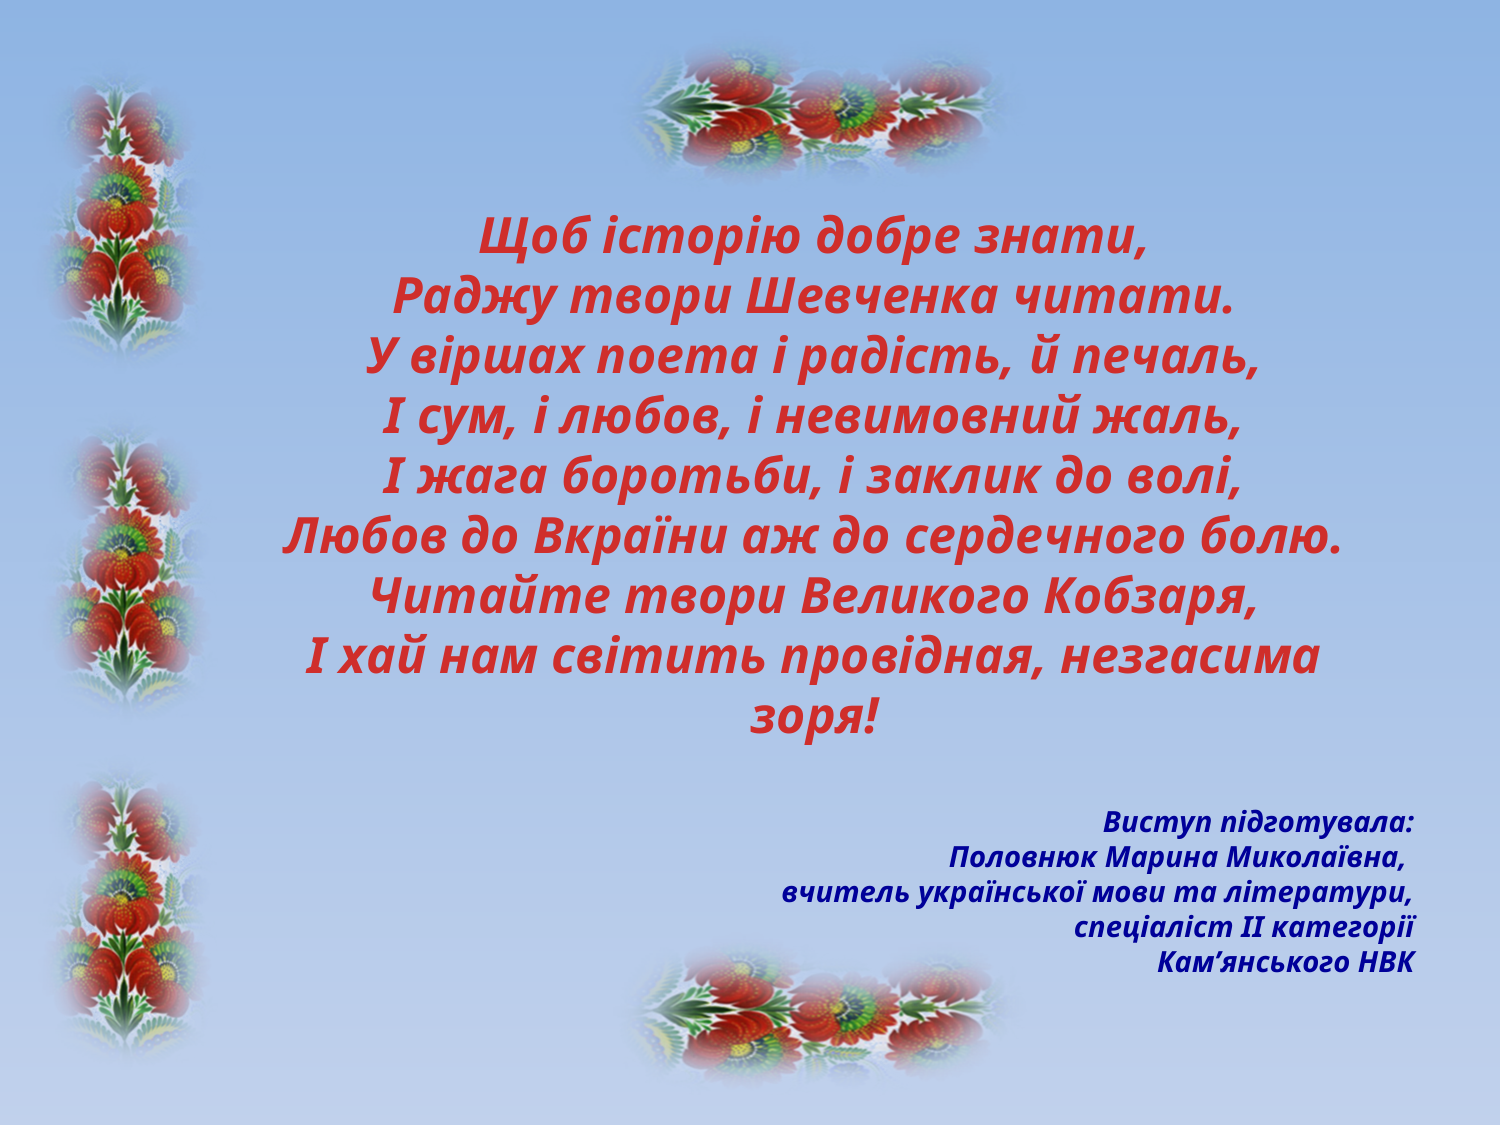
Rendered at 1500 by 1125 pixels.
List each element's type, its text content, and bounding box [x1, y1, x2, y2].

picture [584, 0, 1046, 214]
picture [0, 44, 241, 1093]
text_box Виступ підготувала: Половнюк Марина Миколаївна, вчитель української мови та літератури, спеціаліст ІІ категорії Кам’янського НВК [679, 795, 1430, 986]
text_box Щоб історію добре знати, Раджу твори Шевченка читати. У віршах поета і радість, й печаль, І сум, і любов, і невимовний жаль, І жага боротьби, і заклик до волі, Любов до Вкраїни аж до сердечного болю. Читайте твори Великого Кобзаря, І хай нам світить провідная, незгасима зоря! [253, 196, 1376, 751]
picture [584, 902, 1046, 1116]
